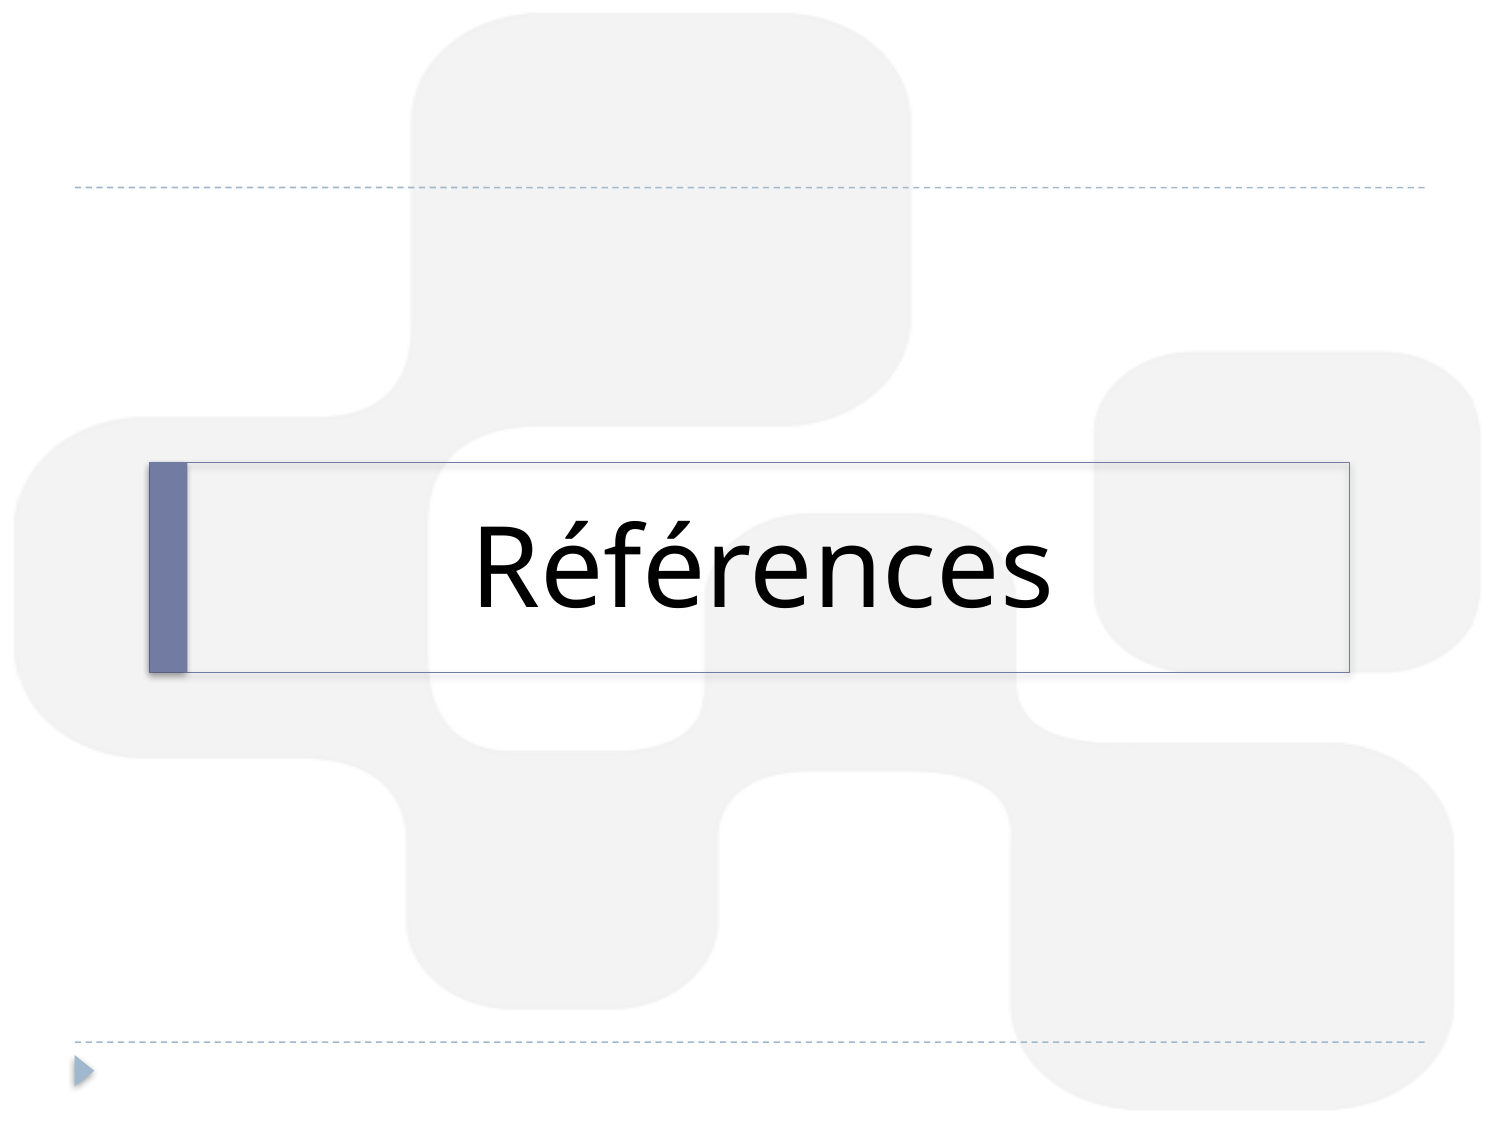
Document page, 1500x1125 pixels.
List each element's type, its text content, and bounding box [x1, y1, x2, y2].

title Références [200, 487, 1325, 663]
